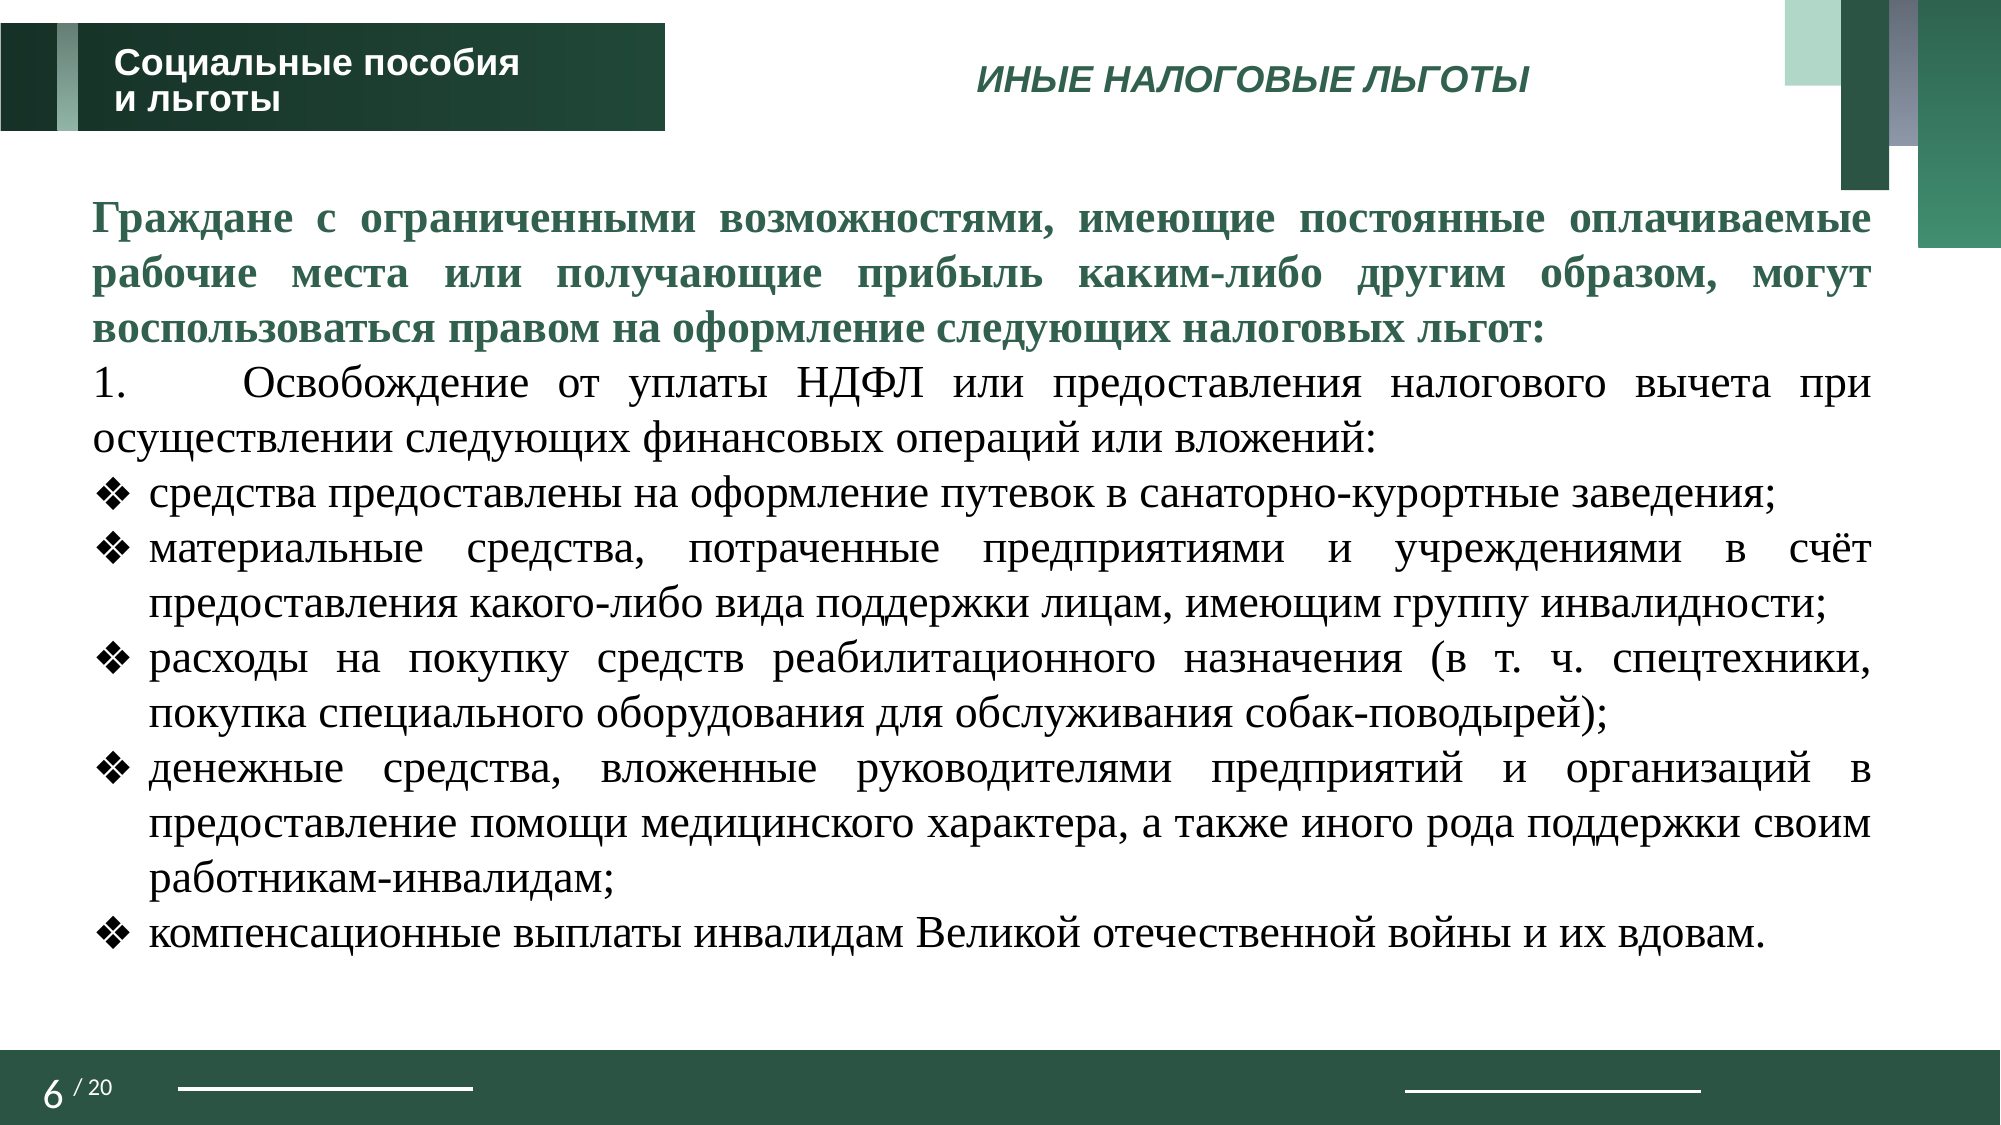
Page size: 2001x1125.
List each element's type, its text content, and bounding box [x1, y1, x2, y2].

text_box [0, 23, 666, 131]
text_box ИНЫЕ НАЛОГОВЫЕ ЛЬГОТЫ [958, 47, 1548, 109]
text_box Граждане с ограниченными возможностями, имеющие постоянные оплачиваемые рабочие места или получающие прибыль каким-либо другим образом, могут воспользоваться правом на оформление следующих налоговых льгот: 1. Освобождение от уплаты НДФЛ или предоставления налогового вычета при осуществлении следующих финансовых операций или вложений: средства предоставлены на оформление путевок в санаторно-курортные заведения; материальные средства, потраченные предприятиями и учреждениями в счёт предоставления какого-либо вида поддержки лицам, имеющим группу инвалидности; расходы на покупку средств реабилитационного назначения (в т. ч. спецтехники, покупка специального оборудования для обслуживания собак-поводырей); денежные средства, вложенные руководителями предприятий и организаций в предоставление помощи медицинского характера, а также иного рода поддержки своим работникам-инвалидам; компенсационные выплаты инвалидам Великой отечественной войны и их вдовам. [77, 179, 1889, 972]
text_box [1784, 0, 2000, 249]
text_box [0, 1049, 2000, 1125]
